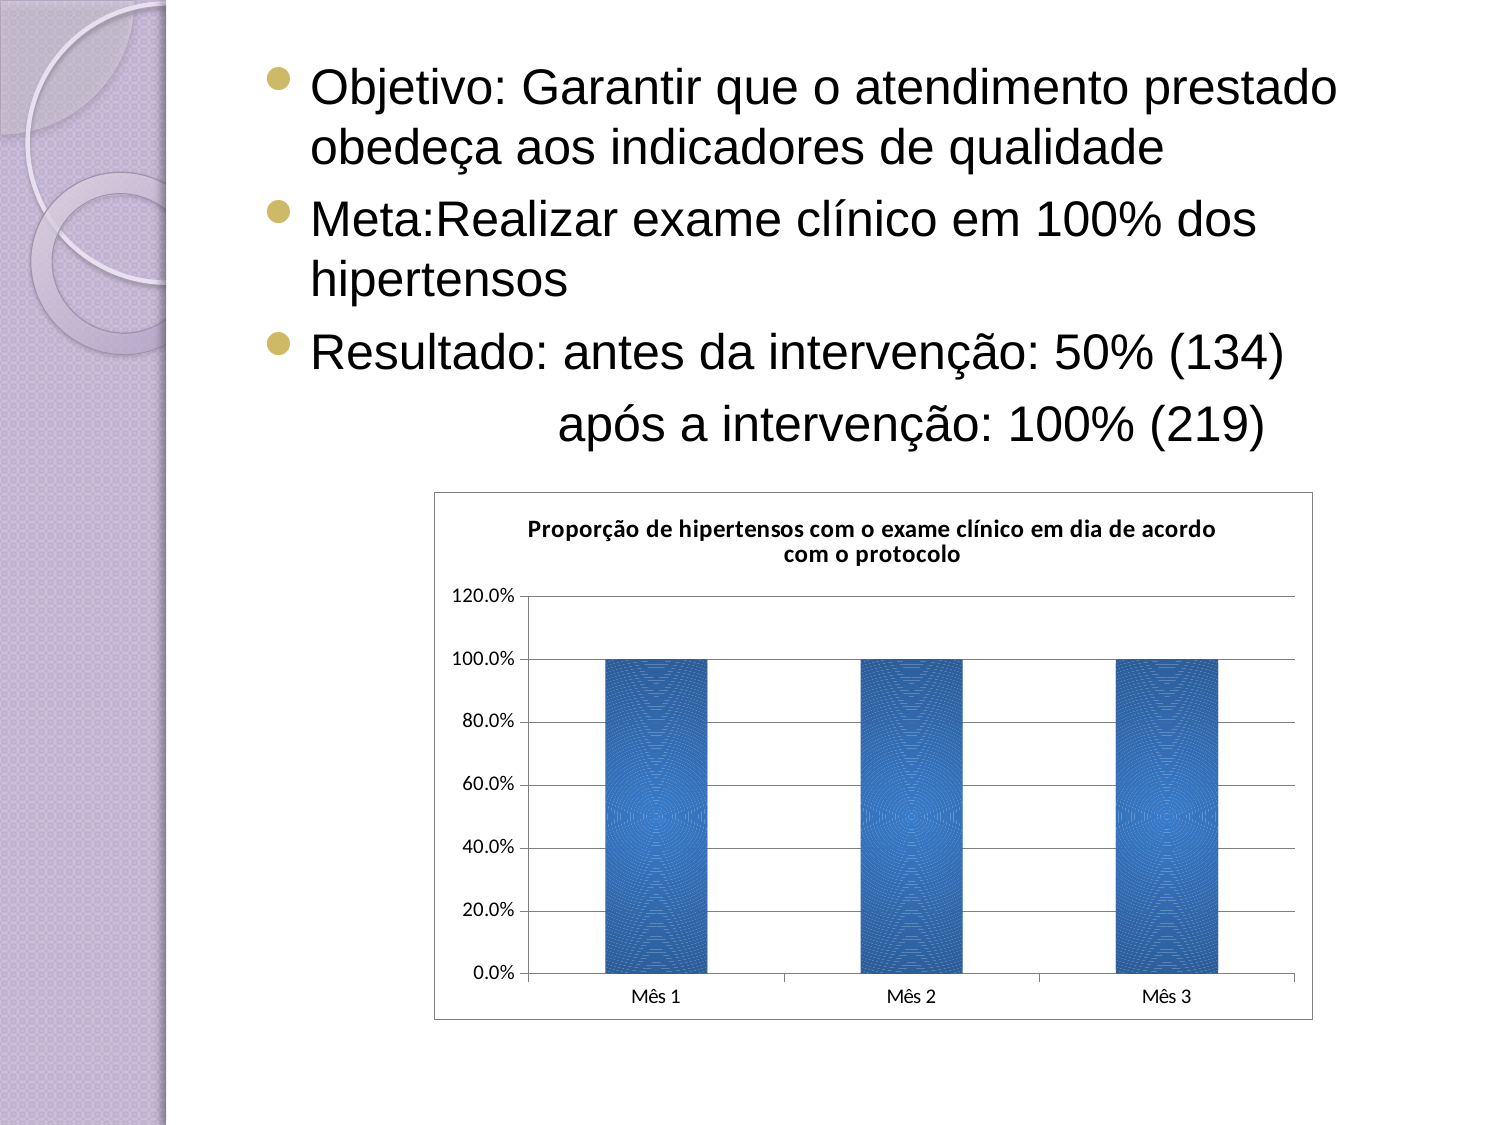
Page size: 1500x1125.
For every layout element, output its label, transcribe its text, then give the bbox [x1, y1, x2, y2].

chart [433, 491, 1313, 1020]
list Objetivo: Garantir que o atendimento prestado obedeça aos indicadores de qualidade Meta:Realizar exame clínico em 100% dos hipertensos Resultado: antes da intervenção: 50% (134) após a intervenção: 100% (219) [235, 46, 1466, 1025]
